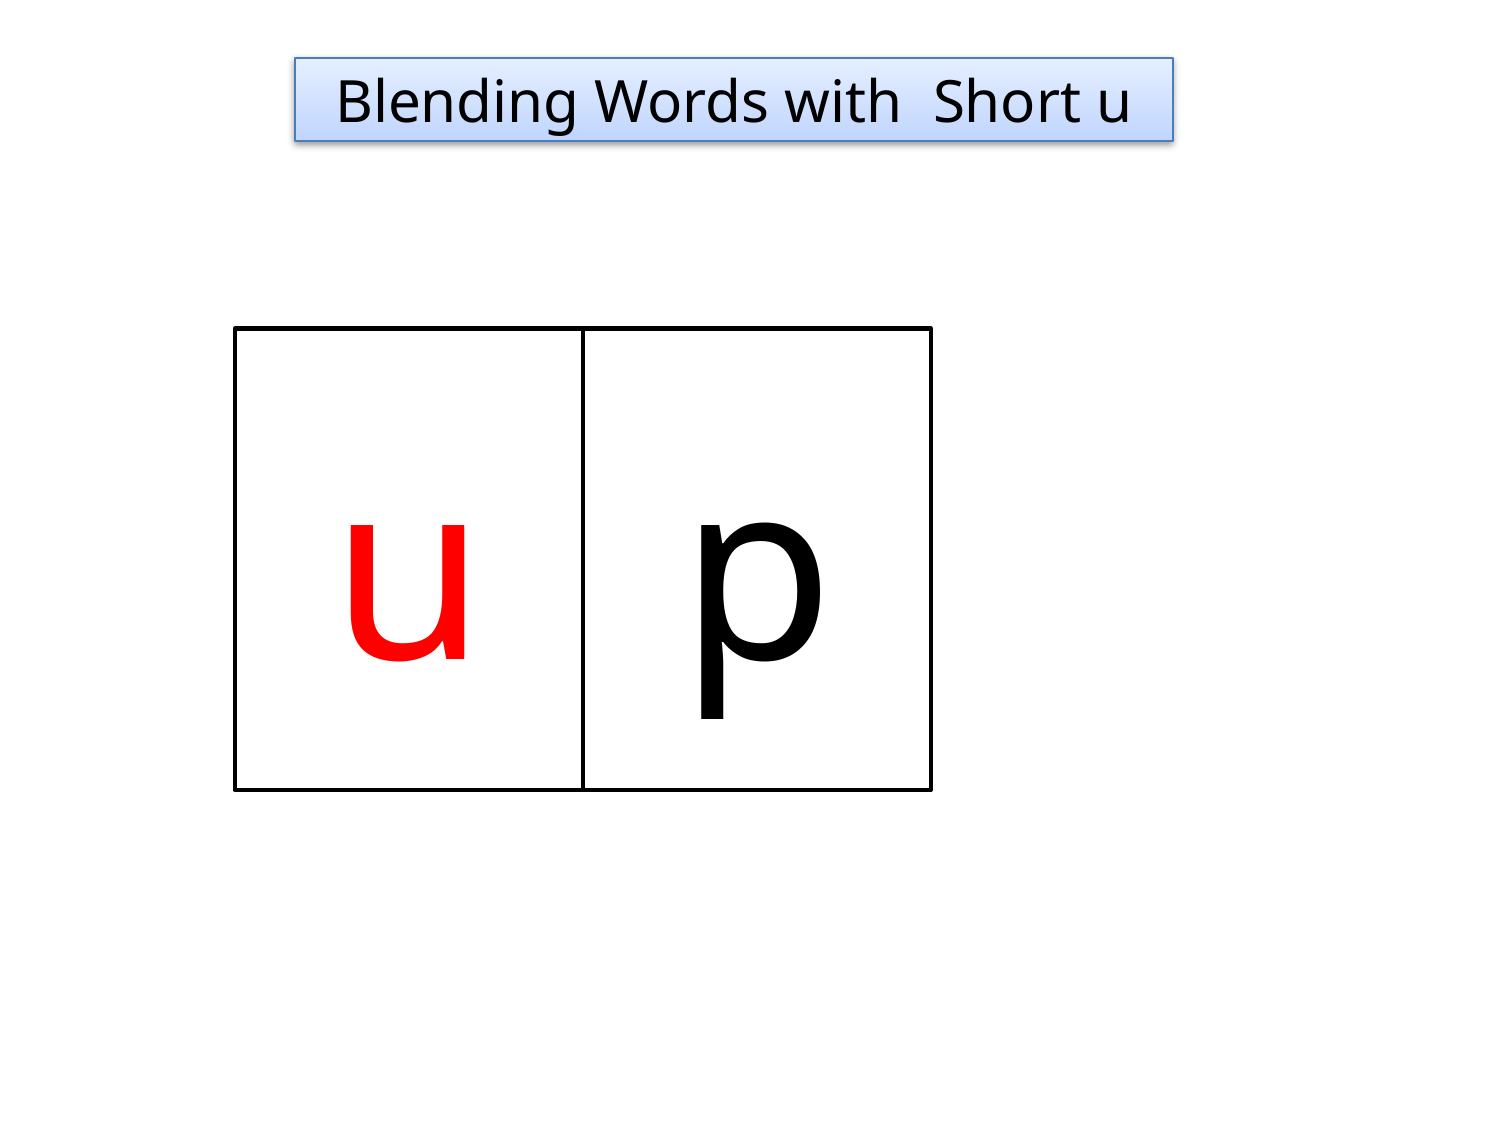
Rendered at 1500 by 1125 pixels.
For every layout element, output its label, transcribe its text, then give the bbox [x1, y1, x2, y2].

text_box Blending Words with Short u [294, 57, 1174, 142]
text_box p [581, 326, 933, 792]
text_box u [233, 326, 581, 792]
